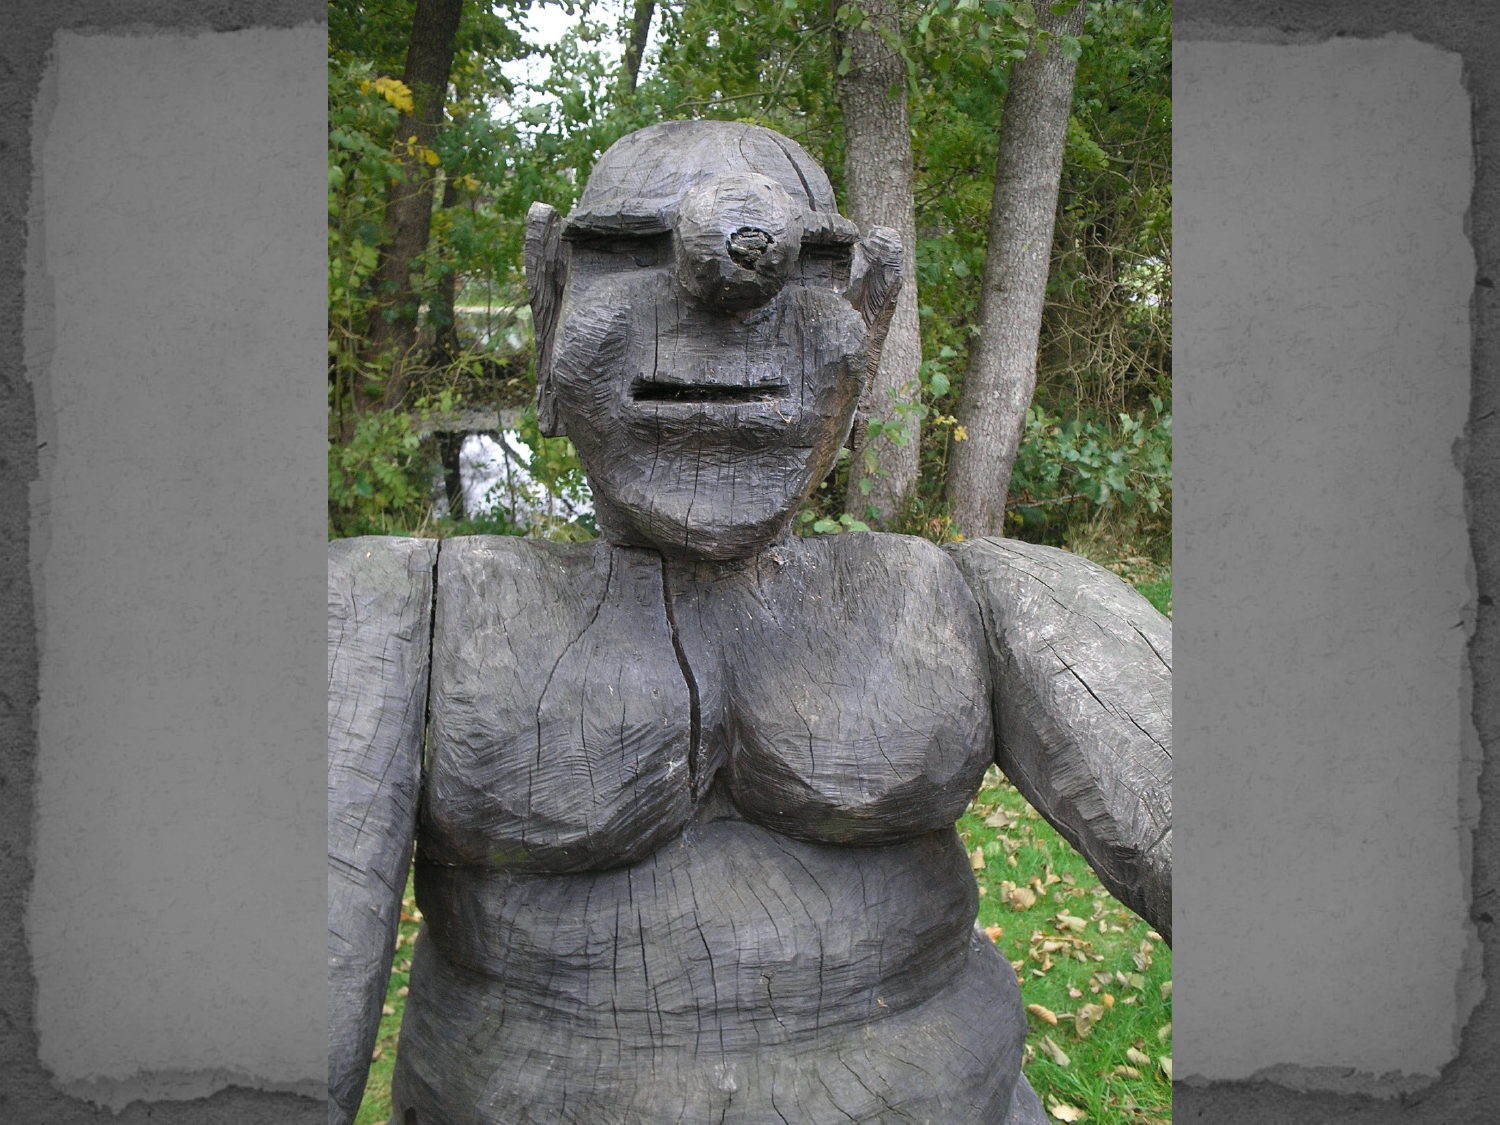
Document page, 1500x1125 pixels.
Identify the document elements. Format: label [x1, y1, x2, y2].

picture [328, 0, 1172, 1125]
